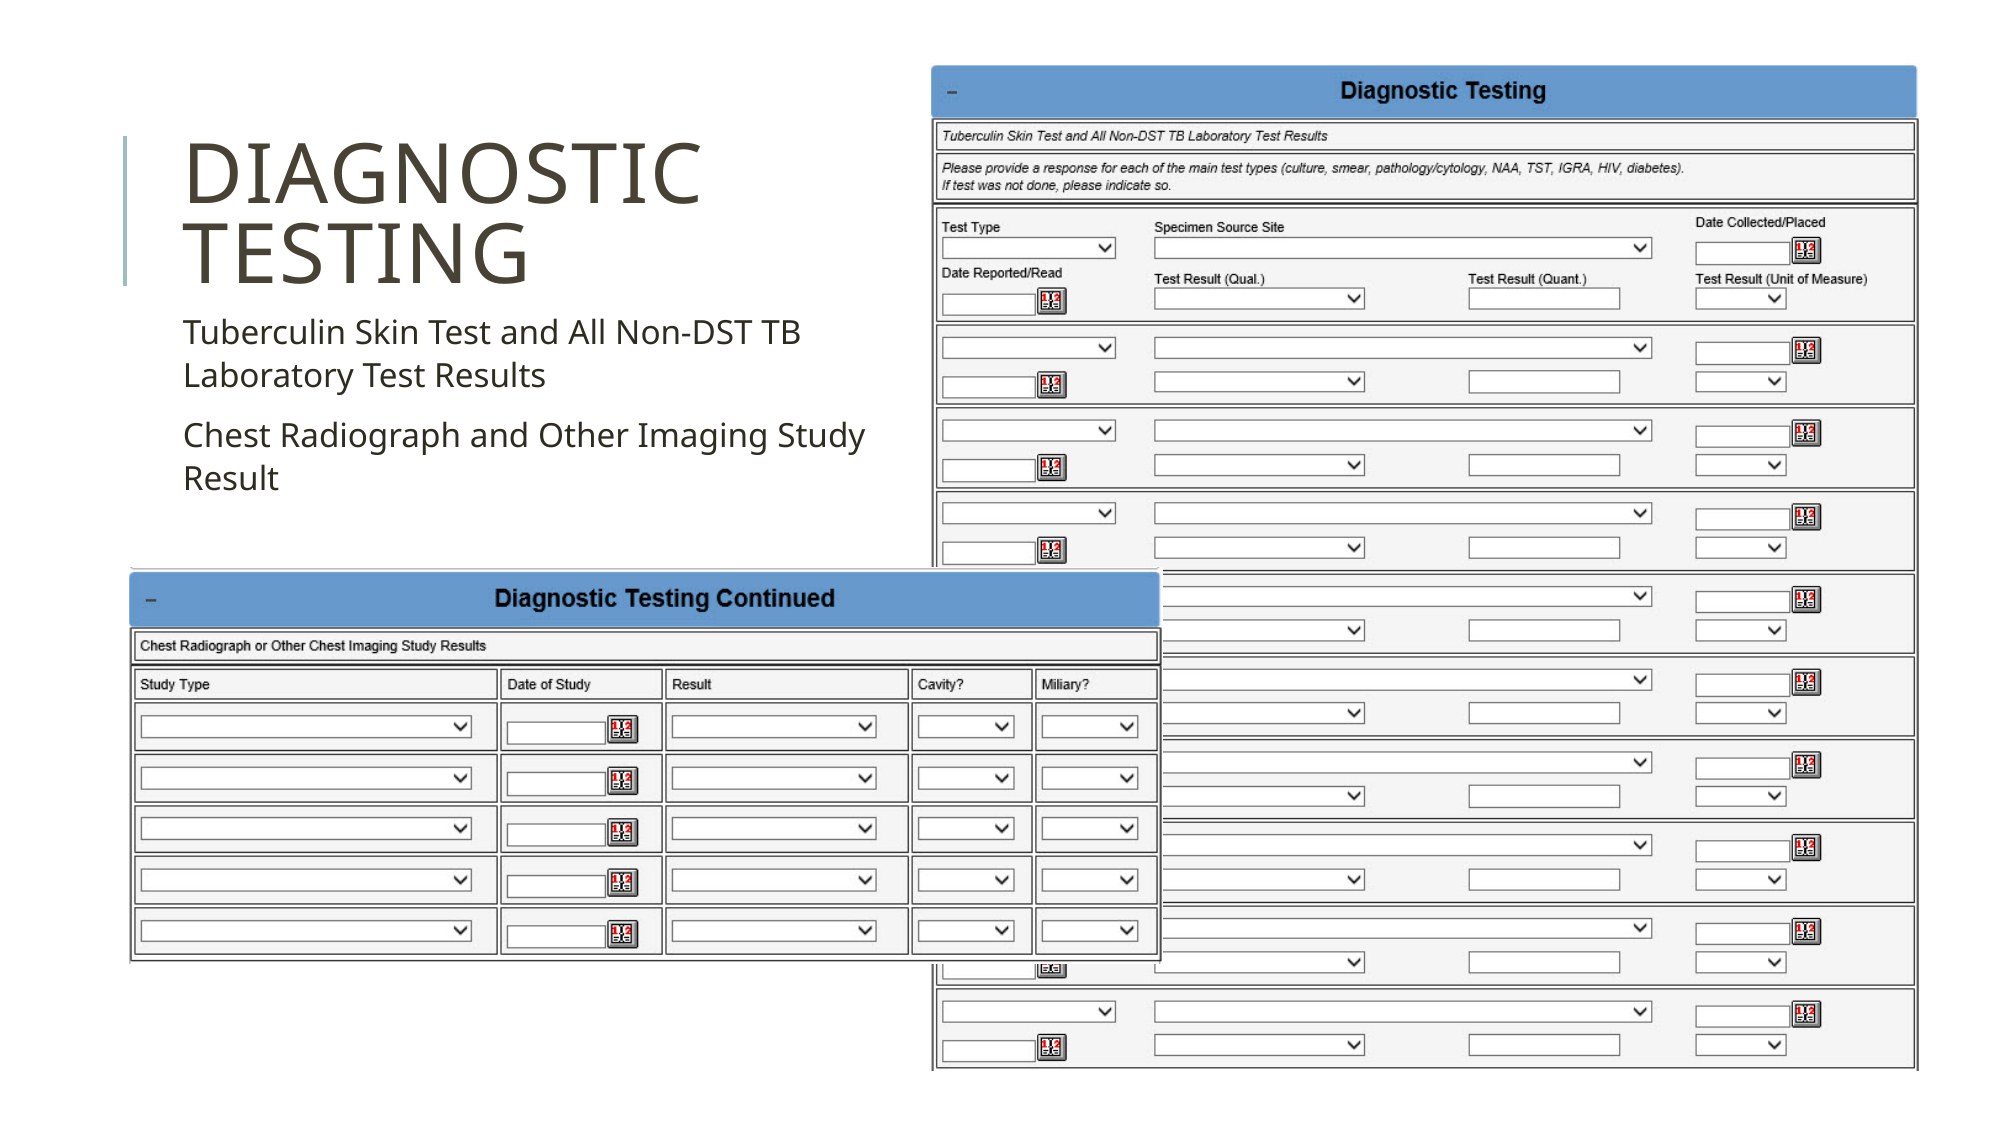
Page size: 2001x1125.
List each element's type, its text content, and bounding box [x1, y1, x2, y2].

picture [128, 566, 1163, 964]
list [929, 63, 1921, 1071]
list Tuberculin Skin Test and All Non-DST TB Laboratory Test Results Chest Radiograph and Other Imaging Study Result [168, 300, 888, 562]
title Diagnostic testing [168, 77, 888, 300]
